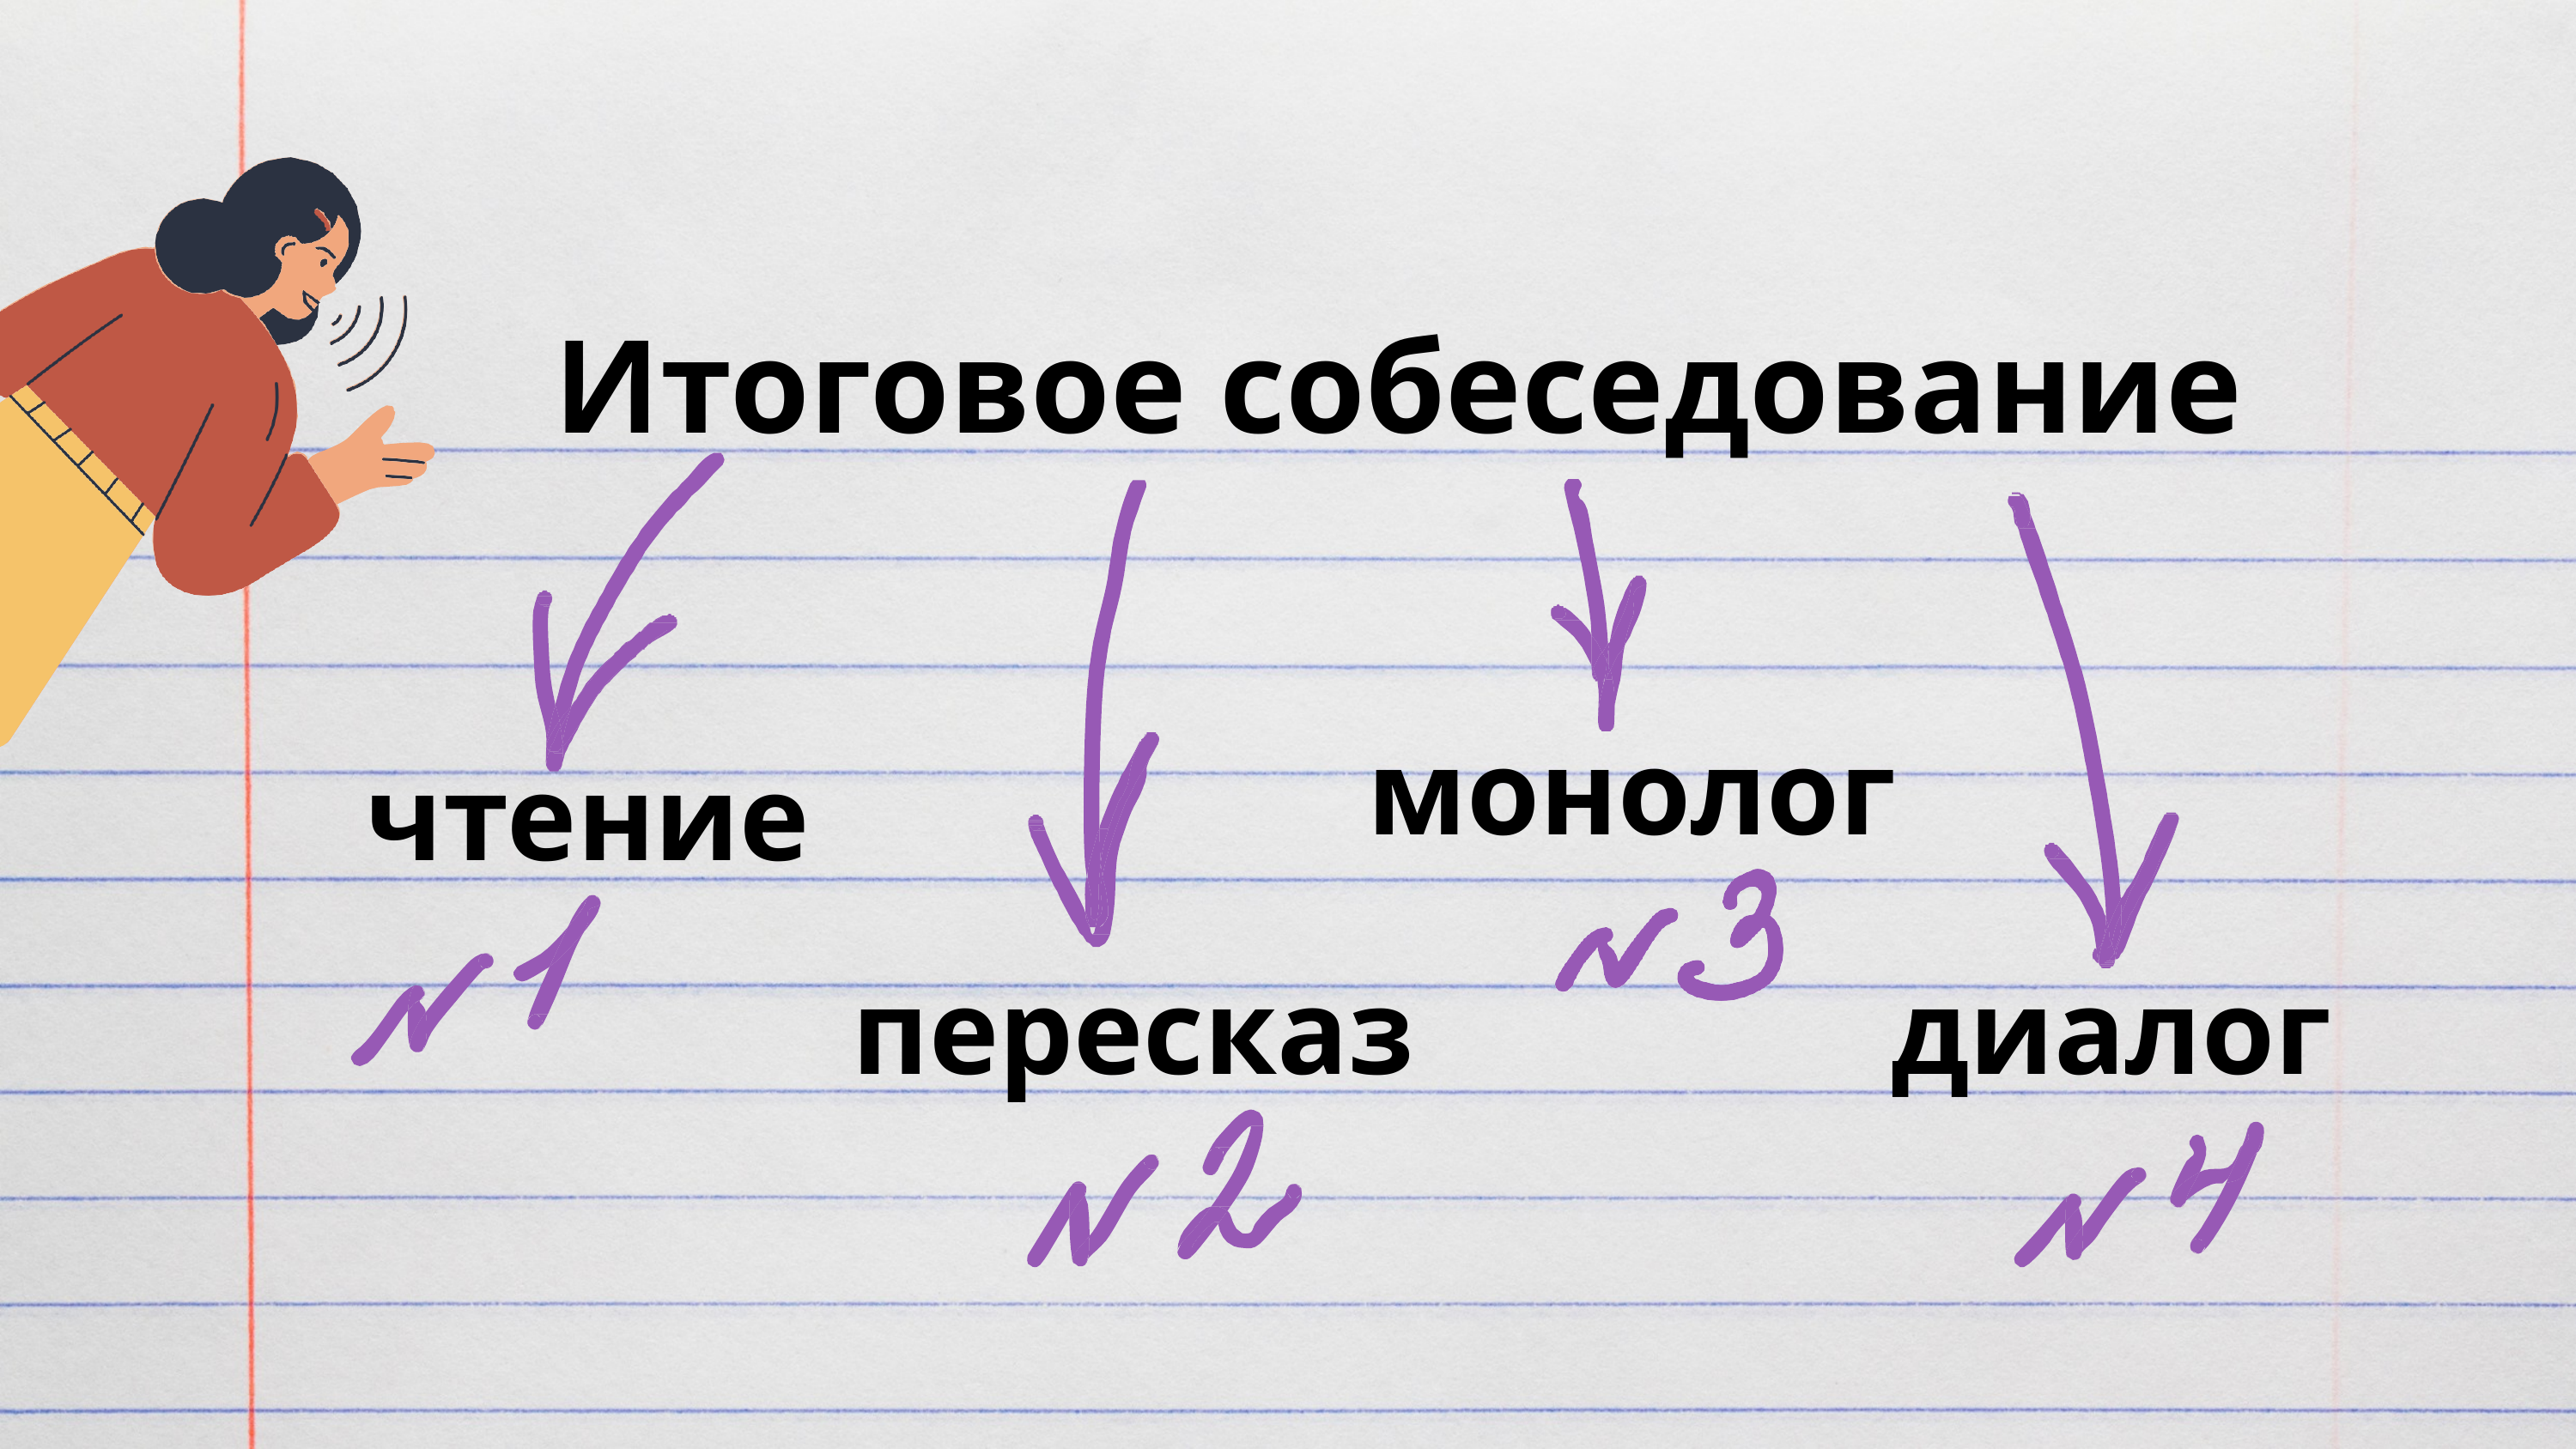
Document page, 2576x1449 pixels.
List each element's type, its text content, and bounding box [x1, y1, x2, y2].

text_box [532, 465, 723, 772]
text_box чтение [363, 740, 817, 884]
text_box [350, 953, 494, 1066]
text_box [2008, 492, 2179, 968]
text_box [1027, 1155, 1159, 1268]
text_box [0, 156, 435, 748]
text_box Итоговое собеседование [541, 297, 2421, 465]
text_box пересказ [850, 954, 1443, 1098]
text_box [1028, 480, 1159, 948]
text_box [513, 894, 601, 1030]
text_box [2170, 1121, 2264, 1254]
picture [0, 0, 2576, 1449]
text_box [2014, 1167, 2147, 1268]
text_box монолог [1365, 714, 1911, 858]
text_box [1177, 1109, 1303, 1259]
text_box диалог [1889, 954, 2343, 1098]
text_box [1551, 479, 1647, 731]
